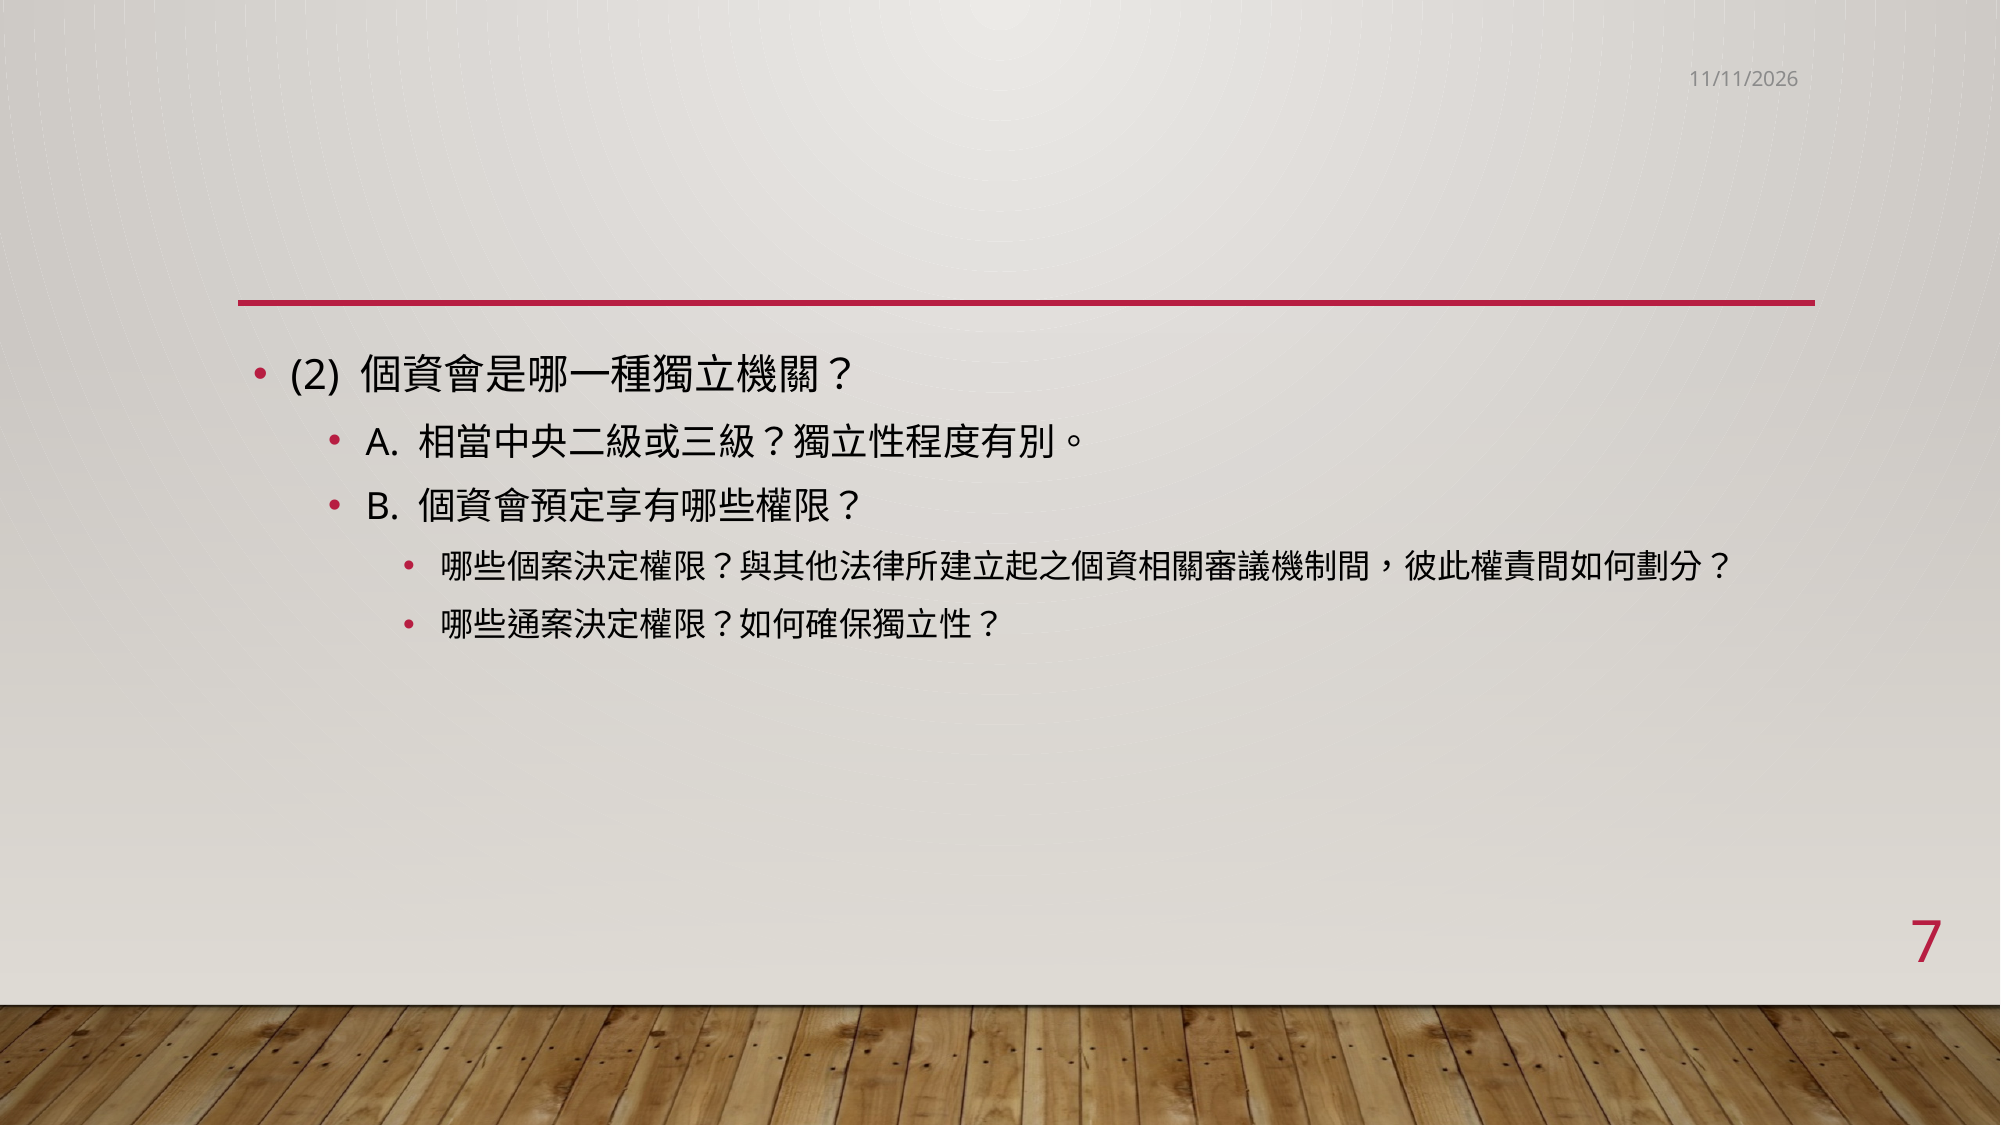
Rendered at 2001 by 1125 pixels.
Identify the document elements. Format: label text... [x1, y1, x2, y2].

picture [0, 1005, 2000, 1125]
slide_number 7 [1825, 896, 1959, 980]
list (2) 個資會是哪一種獨立機關？ A. 相當中央二級或三級？獨立性程度有別。 B. 個資會預定享有哪些權限？ 哪些個案決定權限？與其他法律所建立起之個資相關審議機制間，彼此權責間如何劃分？ 哪些通案決定權限？如何確保獨立性？ [238, 330, 1814, 897]
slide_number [1239, 54, 1814, 105]
